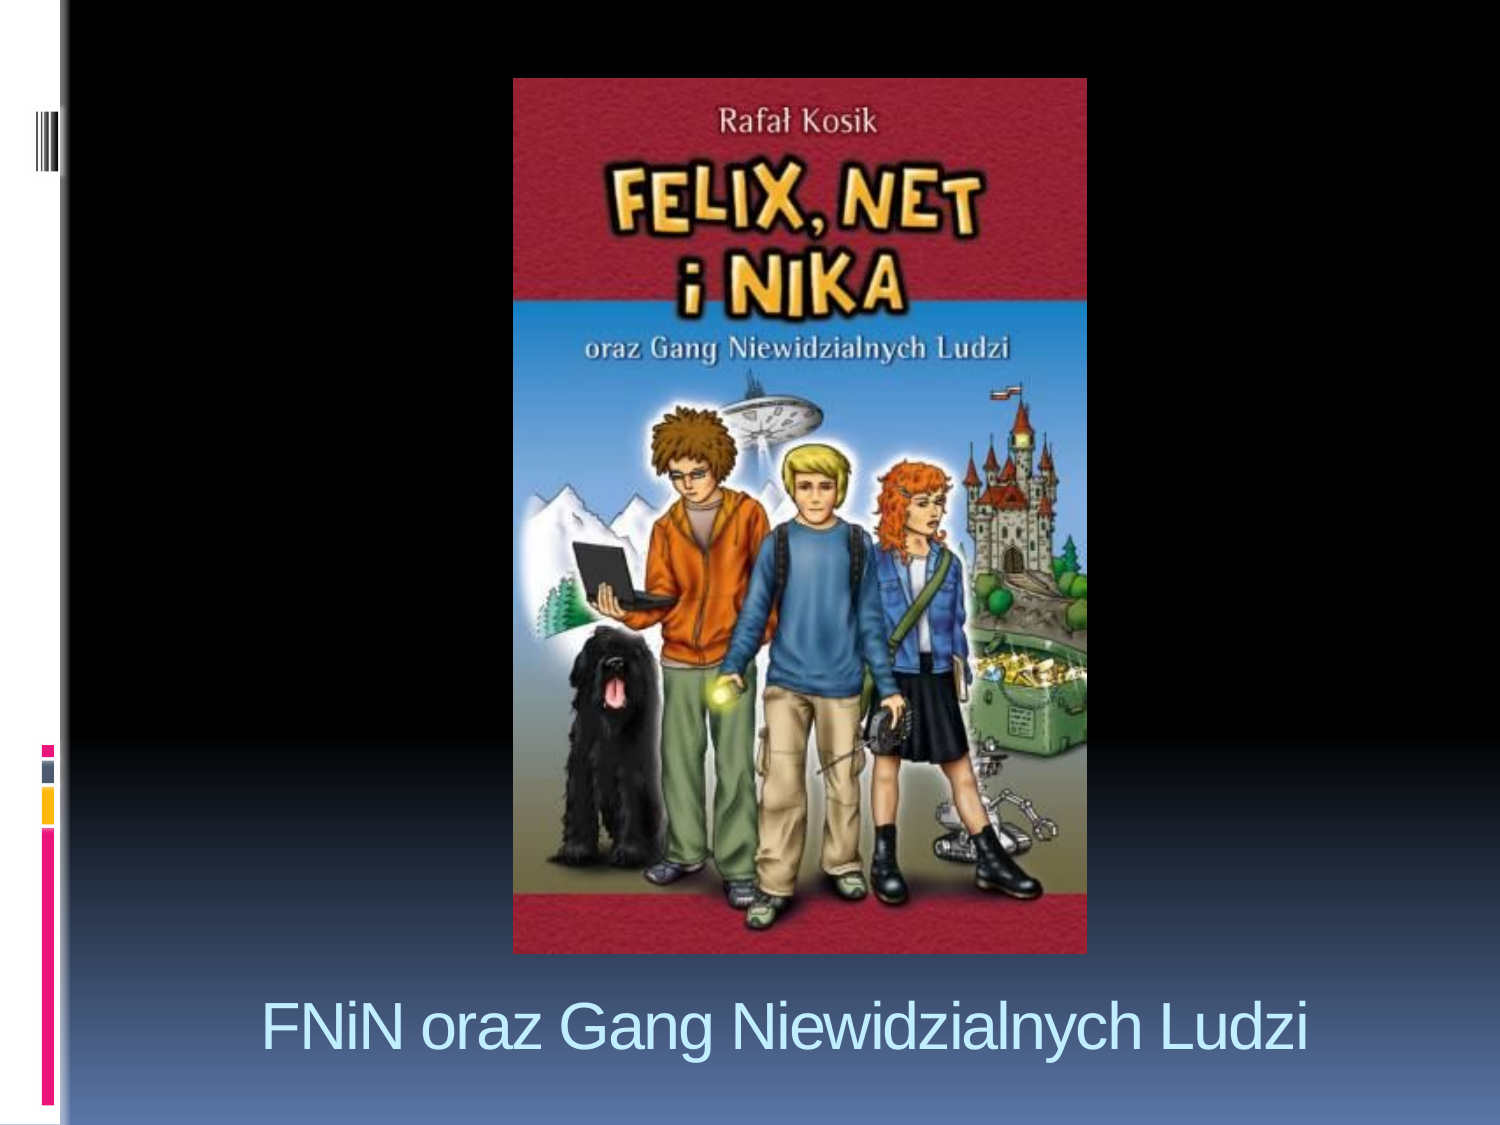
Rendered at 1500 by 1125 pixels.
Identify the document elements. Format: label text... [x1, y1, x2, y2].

title FNiN oraz Gang Niewidzialnych Ludzi [147, 975, 1423, 1125]
picture [513, 77, 1087, 955]
